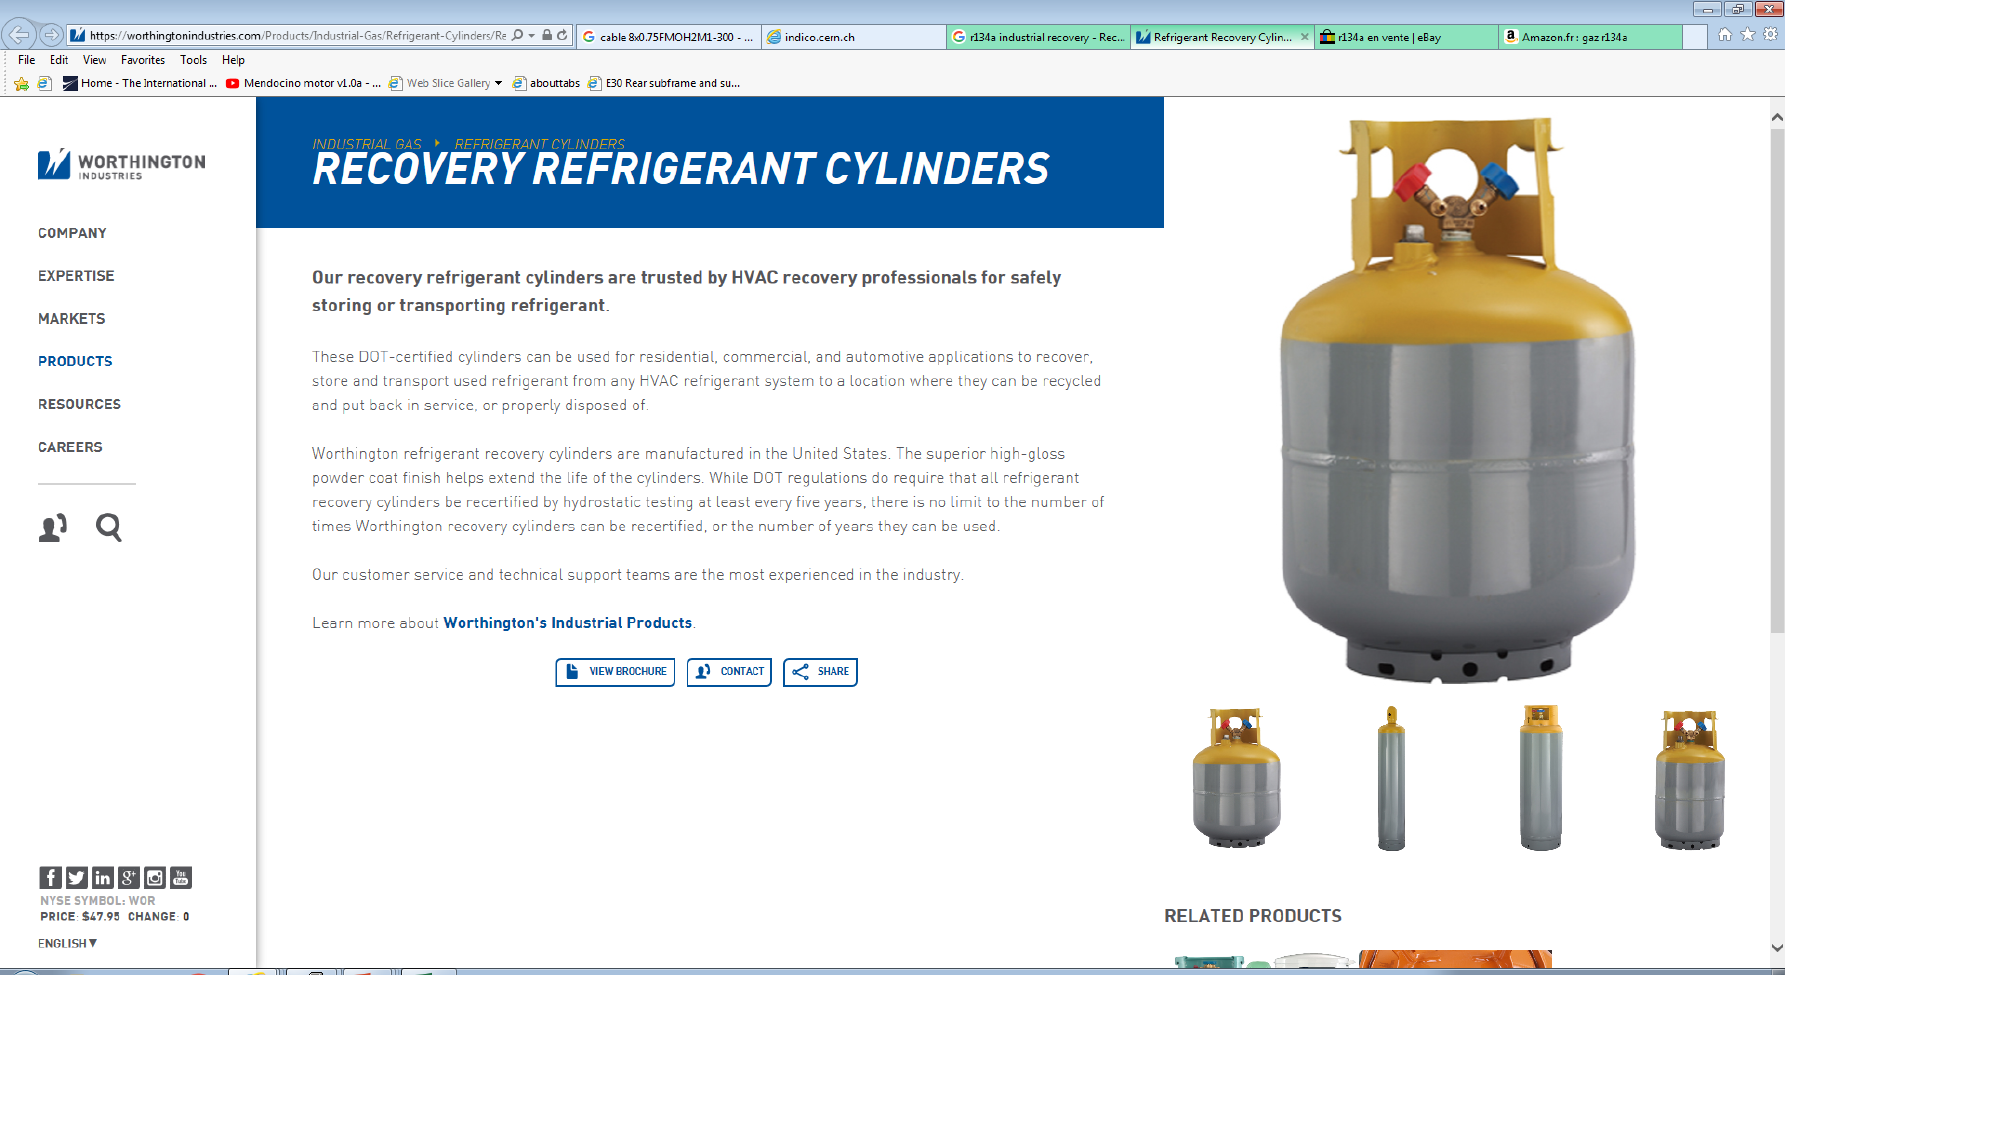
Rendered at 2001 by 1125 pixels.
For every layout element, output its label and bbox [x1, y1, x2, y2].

picture [0, 0, 1785, 975]
